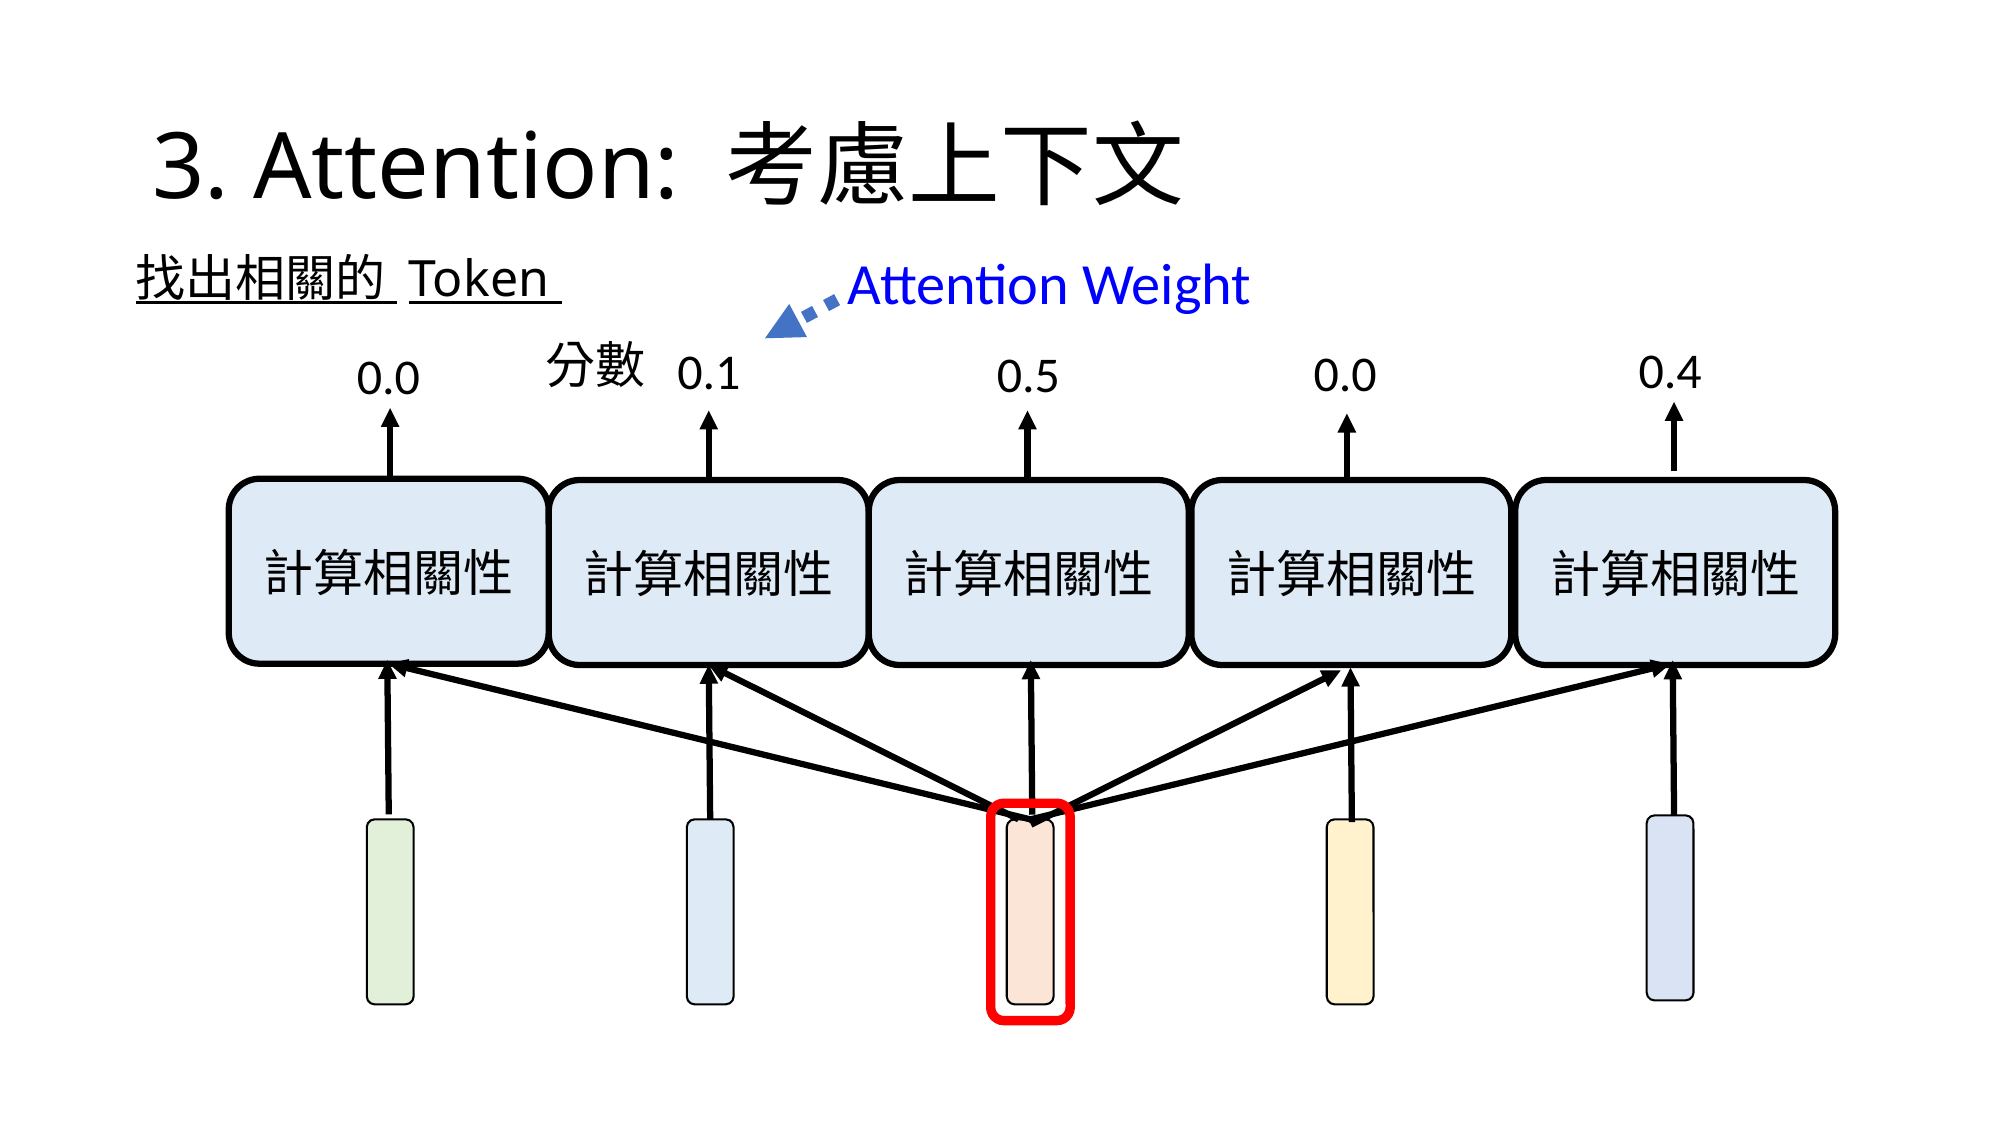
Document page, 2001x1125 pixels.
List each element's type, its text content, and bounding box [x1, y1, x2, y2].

text_box [1325, 820, 1375, 1006]
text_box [1028, 664, 1671, 820]
text_box [685, 820, 735, 1006]
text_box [1030, 670, 1341, 825]
text_box 分數 [502, 326, 661, 401]
text_box 0.0 [312, 336, 464, 412]
text_box [365, 818, 415, 1006]
text_box 計算相關性 [227, 477, 550, 665]
text_box 計算相關性 [1514, 478, 1837, 667]
text_box 0.0 [1269, 333, 1421, 409]
text_box 0.5 [952, 339, 1104, 411]
title 3. Attention: 考慮上下文 [137, 59, 1863, 278]
text_box 計算相關性 [867, 478, 1190, 664]
text_box [989, 820, 1072, 1022]
text_box 找出相關的 Token [120, 239, 613, 315]
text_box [388, 663, 1030, 820]
text_box 計算相關性 [548, 478, 869, 663]
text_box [764, 238, 1298, 339]
text_box 0.1 [633, 332, 785, 408]
text_box [1645, 814, 1695, 1002]
text_box 0.4 [1594, 331, 1746, 406]
text_box 計算相關性 [1190, 478, 1513, 664]
